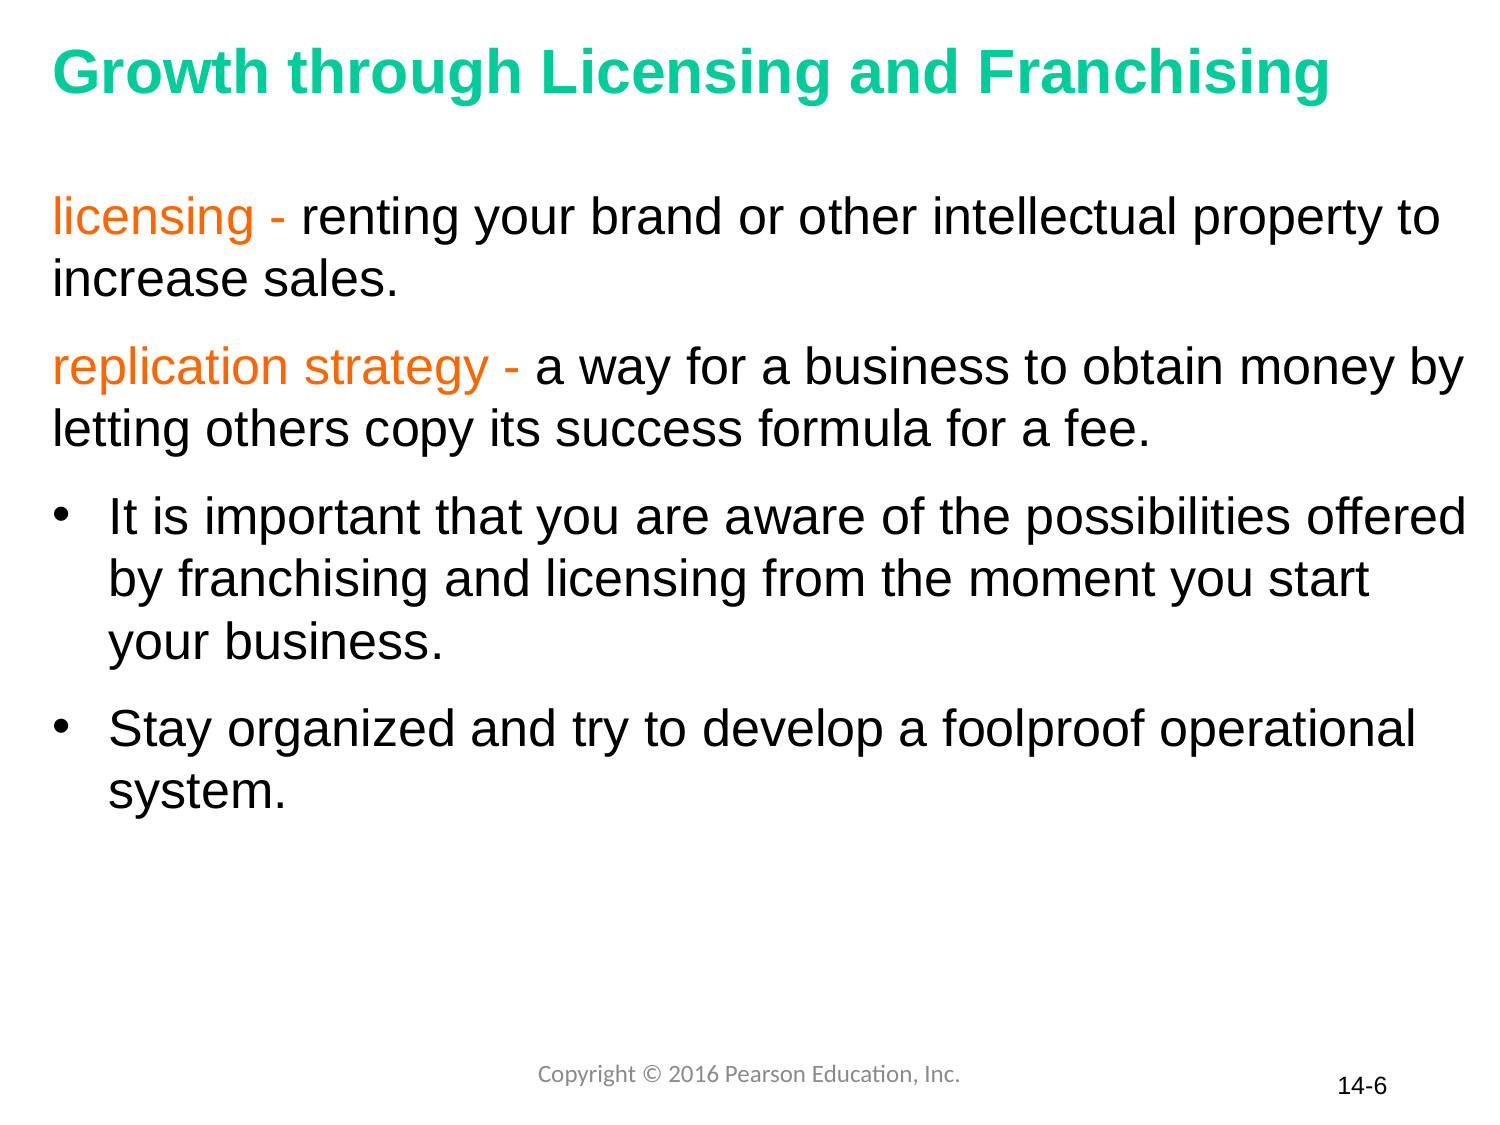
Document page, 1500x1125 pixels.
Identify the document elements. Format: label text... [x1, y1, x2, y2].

title Growth through Licensing and Franchising [37, 0, 1388, 163]
footer Copyright © 2016 Pearson Education, Inc. [512, 1042, 988, 1103]
list licensing - renting your brand or other intellectual property to increase sales. replication strategy - a way for a business to obtain money by letting others copy its success formula for a fee. It is important that you are aware of the possibilities offered by franchising and licensing from the moment you start your business. Stay organized and try to develop a foolproof operational system. [37, 174, 1500, 1100]
